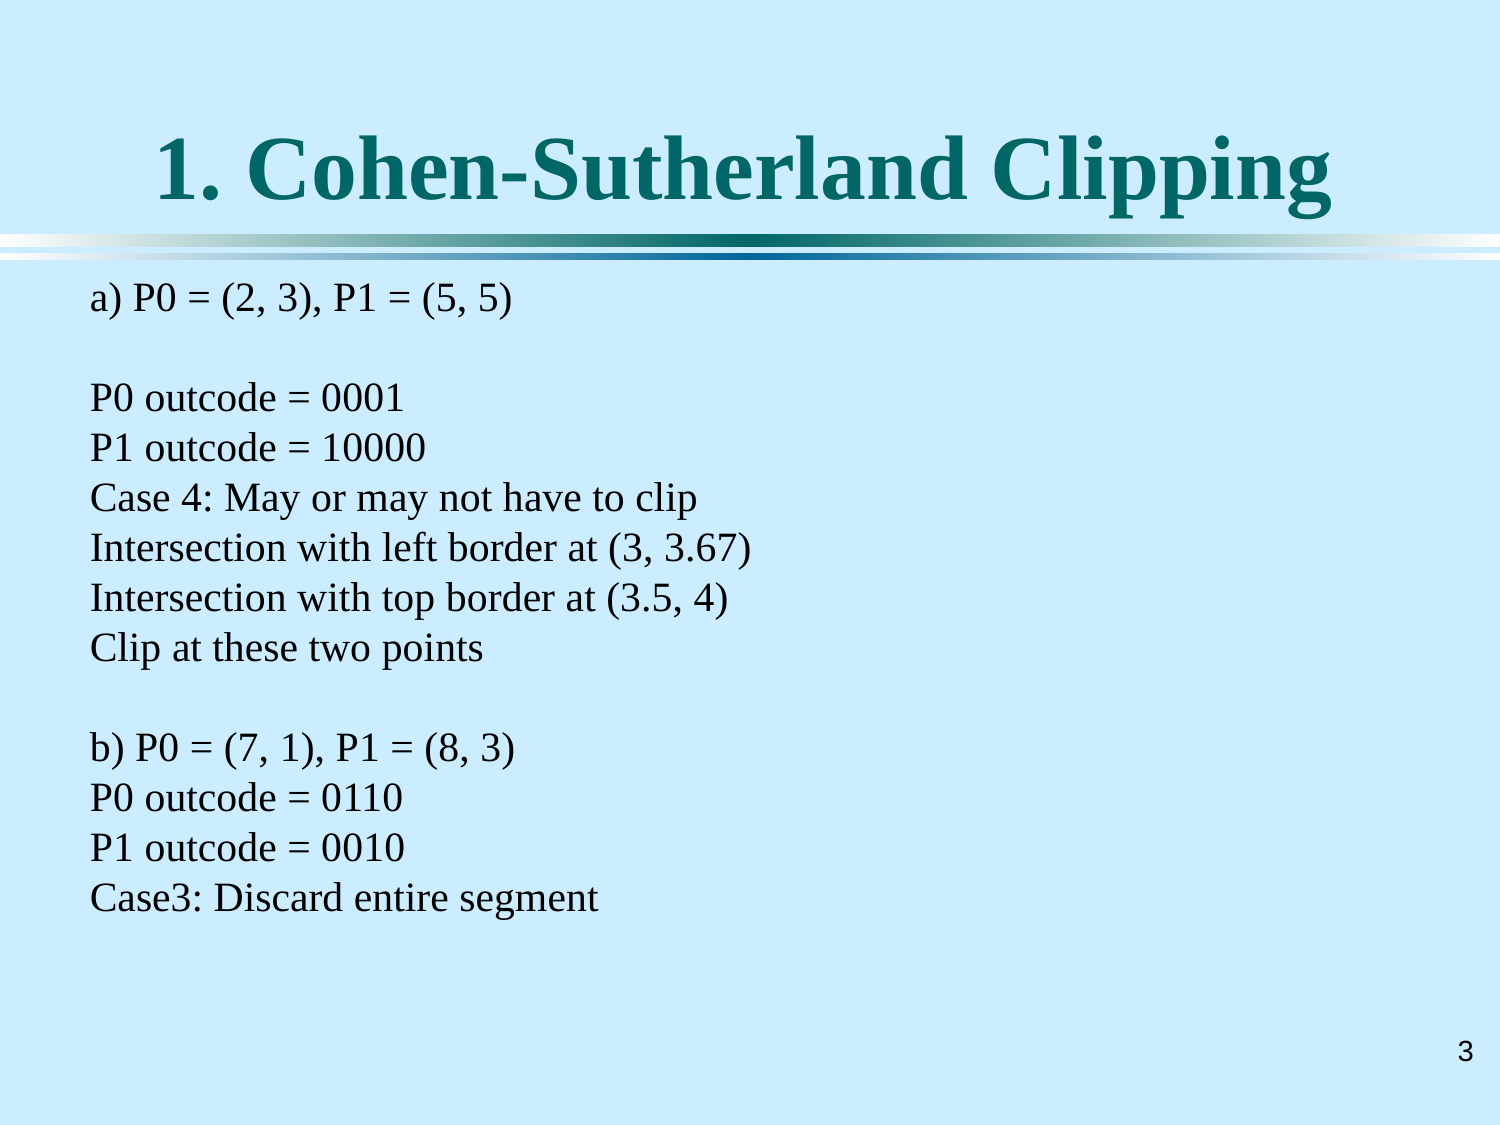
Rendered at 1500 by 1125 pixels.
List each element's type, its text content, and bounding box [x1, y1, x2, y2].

text_box a) P0 = (2, 3), P1 = (5, 5) P0 outcode = 0001 P1 outcode = 10000 Case 4: May or may not have to clip Intersection with left border at (3, 3.67) Intersection with top border at (3.5, 4) Clip at these two points b) P0 = (7, 1), P1 = (8, 3) P0 outcode = 0110 P1 outcode = 0010 Case3: Discard entire segment [74, 262, 1438, 928]
title 1. Cohen-Sutherland Clipping [99, 37, 1388, 225]
